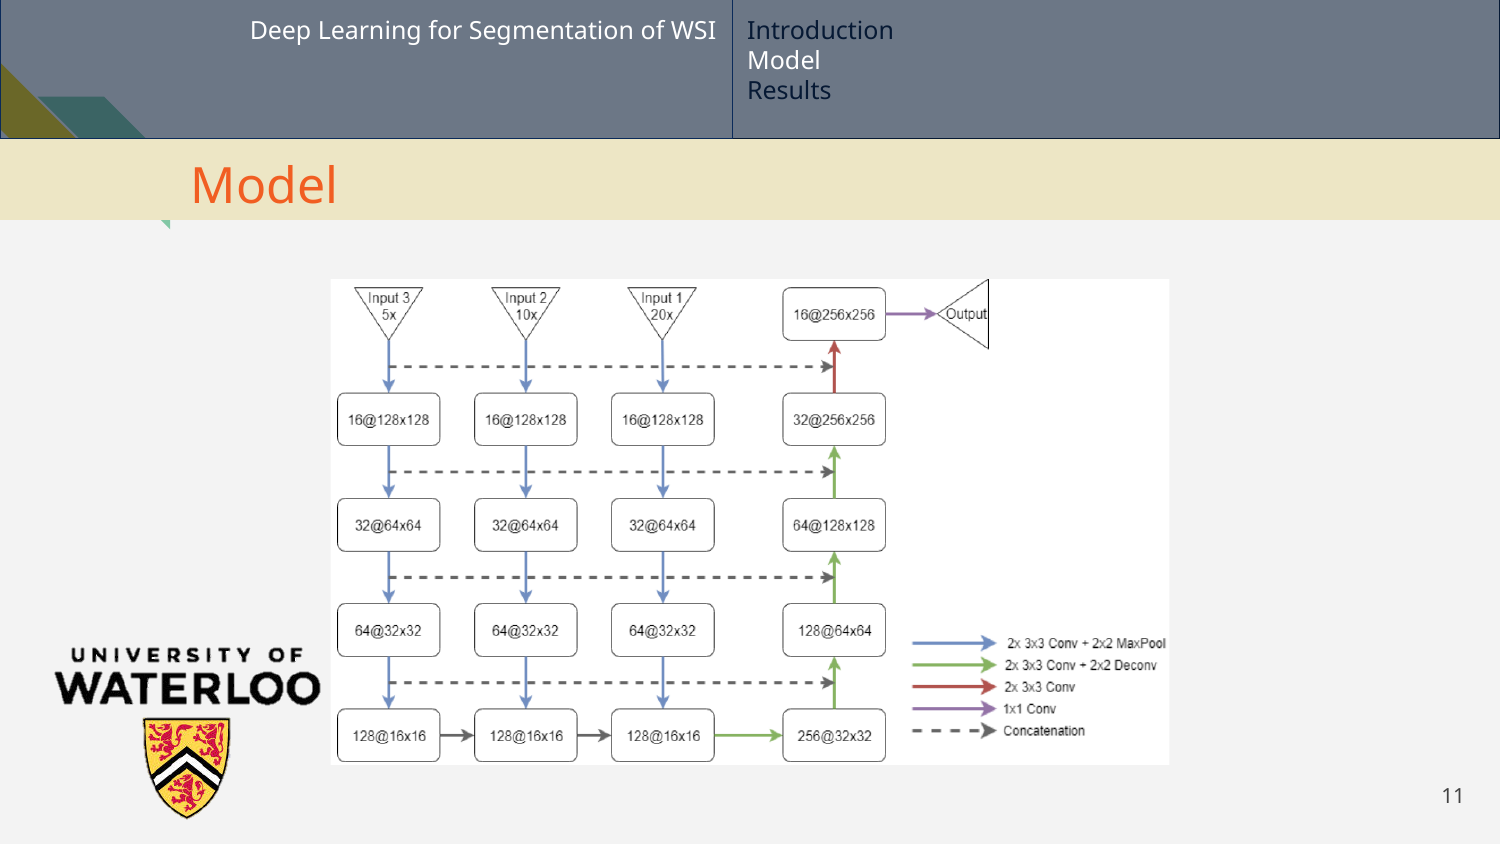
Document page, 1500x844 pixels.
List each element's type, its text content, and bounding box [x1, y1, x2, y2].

slide_number 11 [1389, 764, 1480, 830]
text_box Model [0, 139, 1500, 220]
picture [50, 646, 322, 822]
picture [330, 279, 1170, 766]
text_box Introduction Model Results [733, 0, 1500, 139]
text_box Deep Learning for Segmentation of WSI [0, 0, 733, 139]
